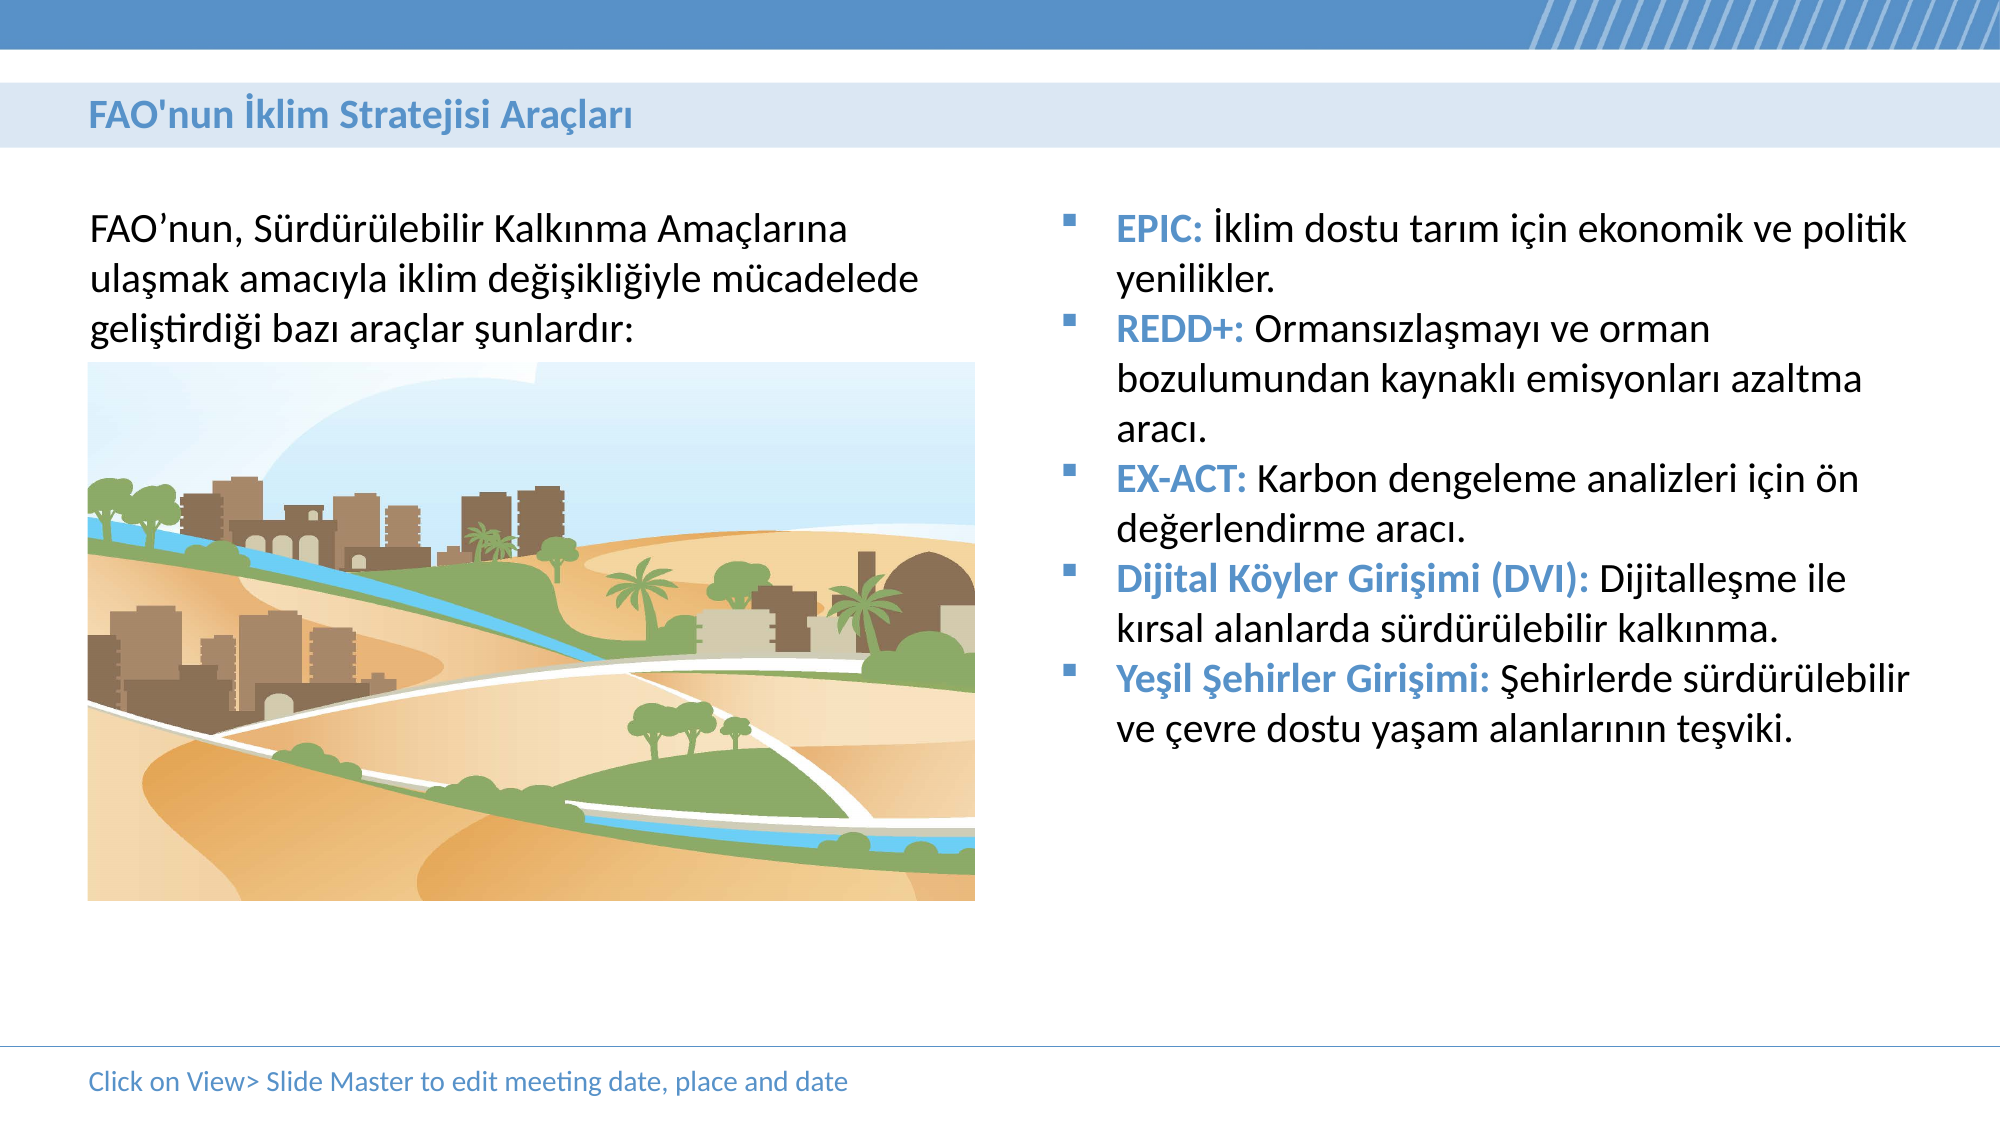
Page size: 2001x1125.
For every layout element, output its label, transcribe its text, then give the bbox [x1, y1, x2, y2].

picture [0, 0, 2000, 50]
list FAO'nun İklim Stratejisi Araçları [0, 82, 2000, 148]
subtitle FAO’nun, Sürdürülebilir Kalkınma Amaçlarına ulaşmak amacıyla iklim değişikliğiyle mücadelede geliştirdiği bazı araçlar şunlardır: FAO İklim Dostu Tarım Portalı (CSA): İklime uyumlu tarım uygulamaları için bilgi paylaşımı. EPIC: İklim dostu tarım için ekonomik ve politik yenilikler. REDD+: Ormansızlaşmayı ve orman bozulumundan kaynaklı emisyonları azaltma aracı. EX-ACT: Karbon dengeleme analizleri için ön değerlendirme aracı. Dijital Köyler Girişimi (DVI): Dijitalleşme ile kırsal alanlarda sürdürülebilir kalkınma. Yeşil Şehirler Girişimi: Şehirlerde sürdürülebilir ve çevre dostu yaşam alanlarının teşviki. [1, 200, 2000, 975]
picture [87, 362, 975, 901]
